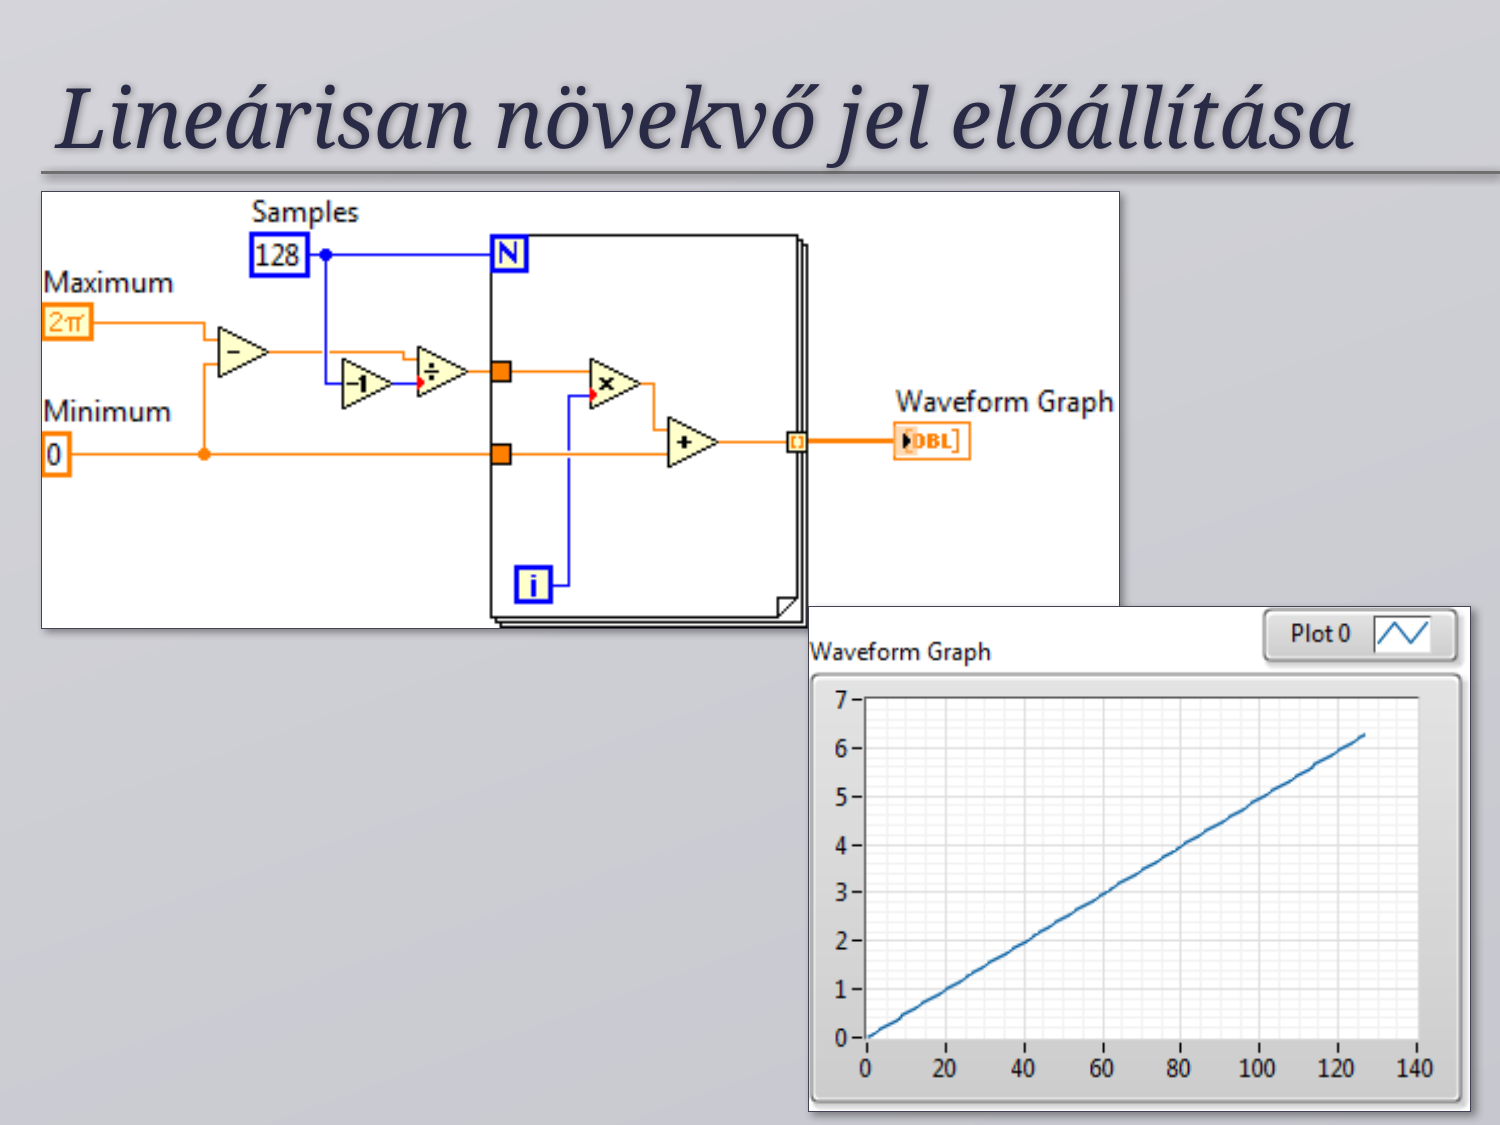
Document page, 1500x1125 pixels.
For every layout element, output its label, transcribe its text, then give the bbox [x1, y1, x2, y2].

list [807, 606, 1471, 1112]
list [41, 191, 1120, 630]
title Lineárisan növekvő jel előállítása [41, 54, 1459, 173]
